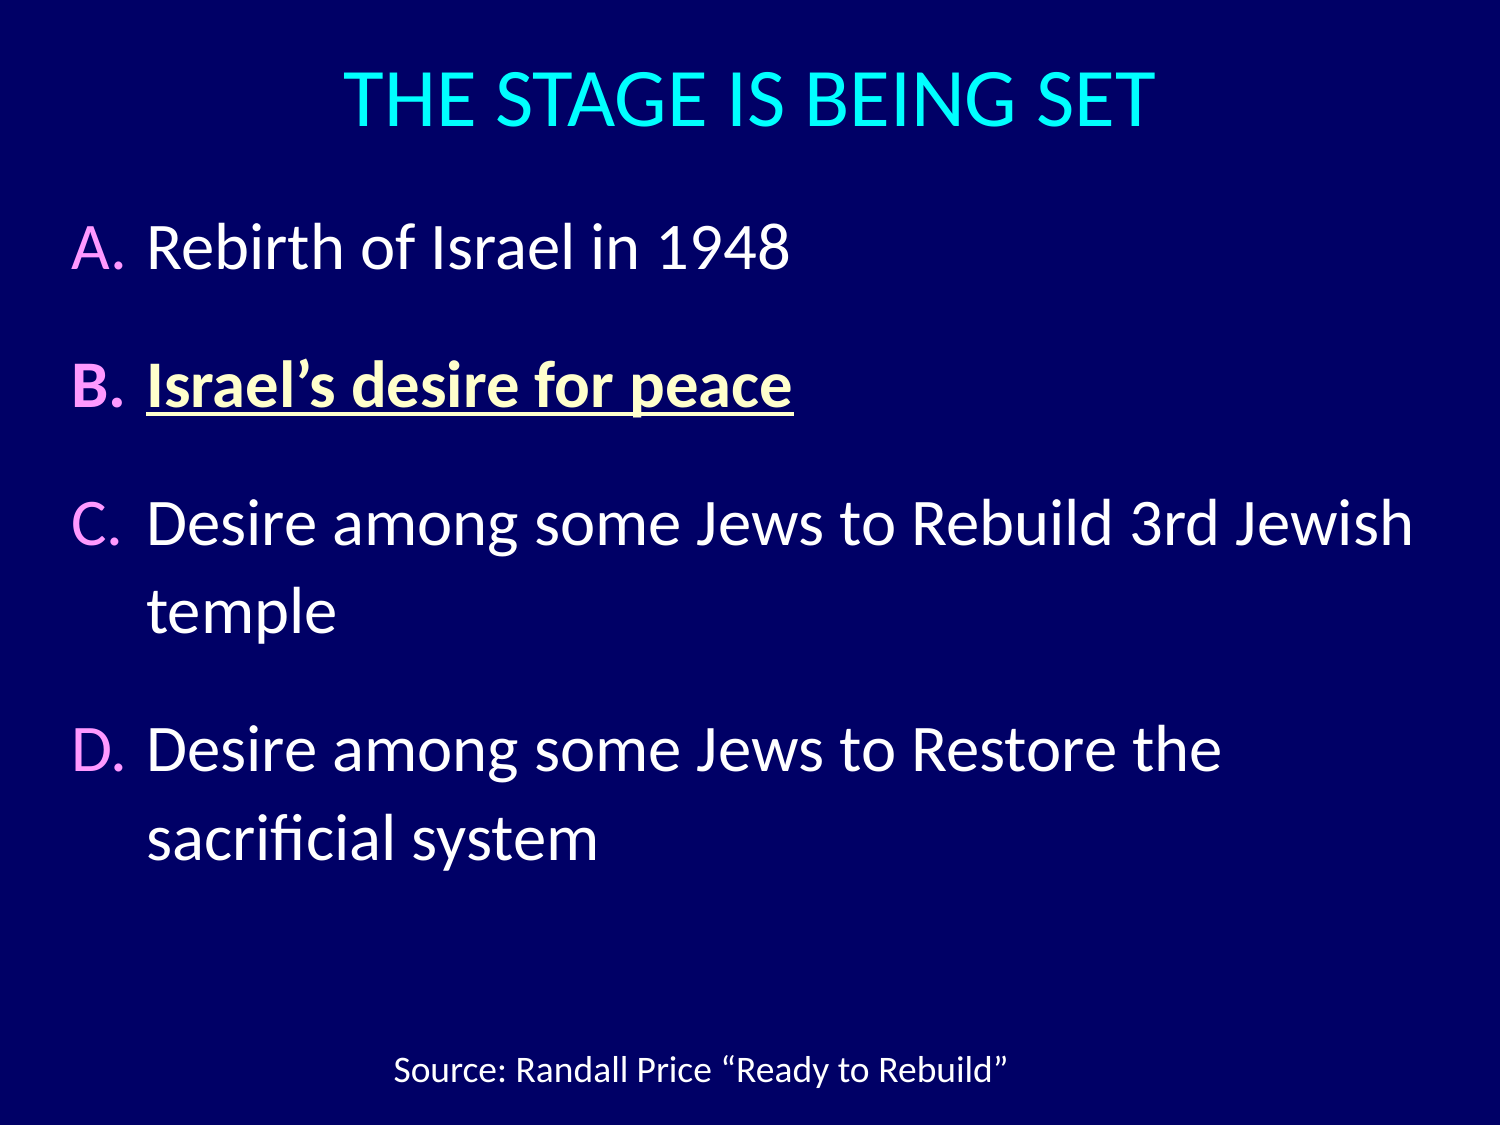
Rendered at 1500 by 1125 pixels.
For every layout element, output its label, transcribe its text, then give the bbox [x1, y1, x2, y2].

title THE STAGE IS BEING SET [112, 37, 1388, 163]
list Rebirth of Israel in 1948 Israel’s desire for peace Desire among some Jews to Rebuild 3rd Jewish temple Desire among some Jews to Restore the sacrificial system [56, 187, 1444, 950]
text_box Source: Randall Price “Ready to Rebuild” [378, 1037, 1025, 1098]
